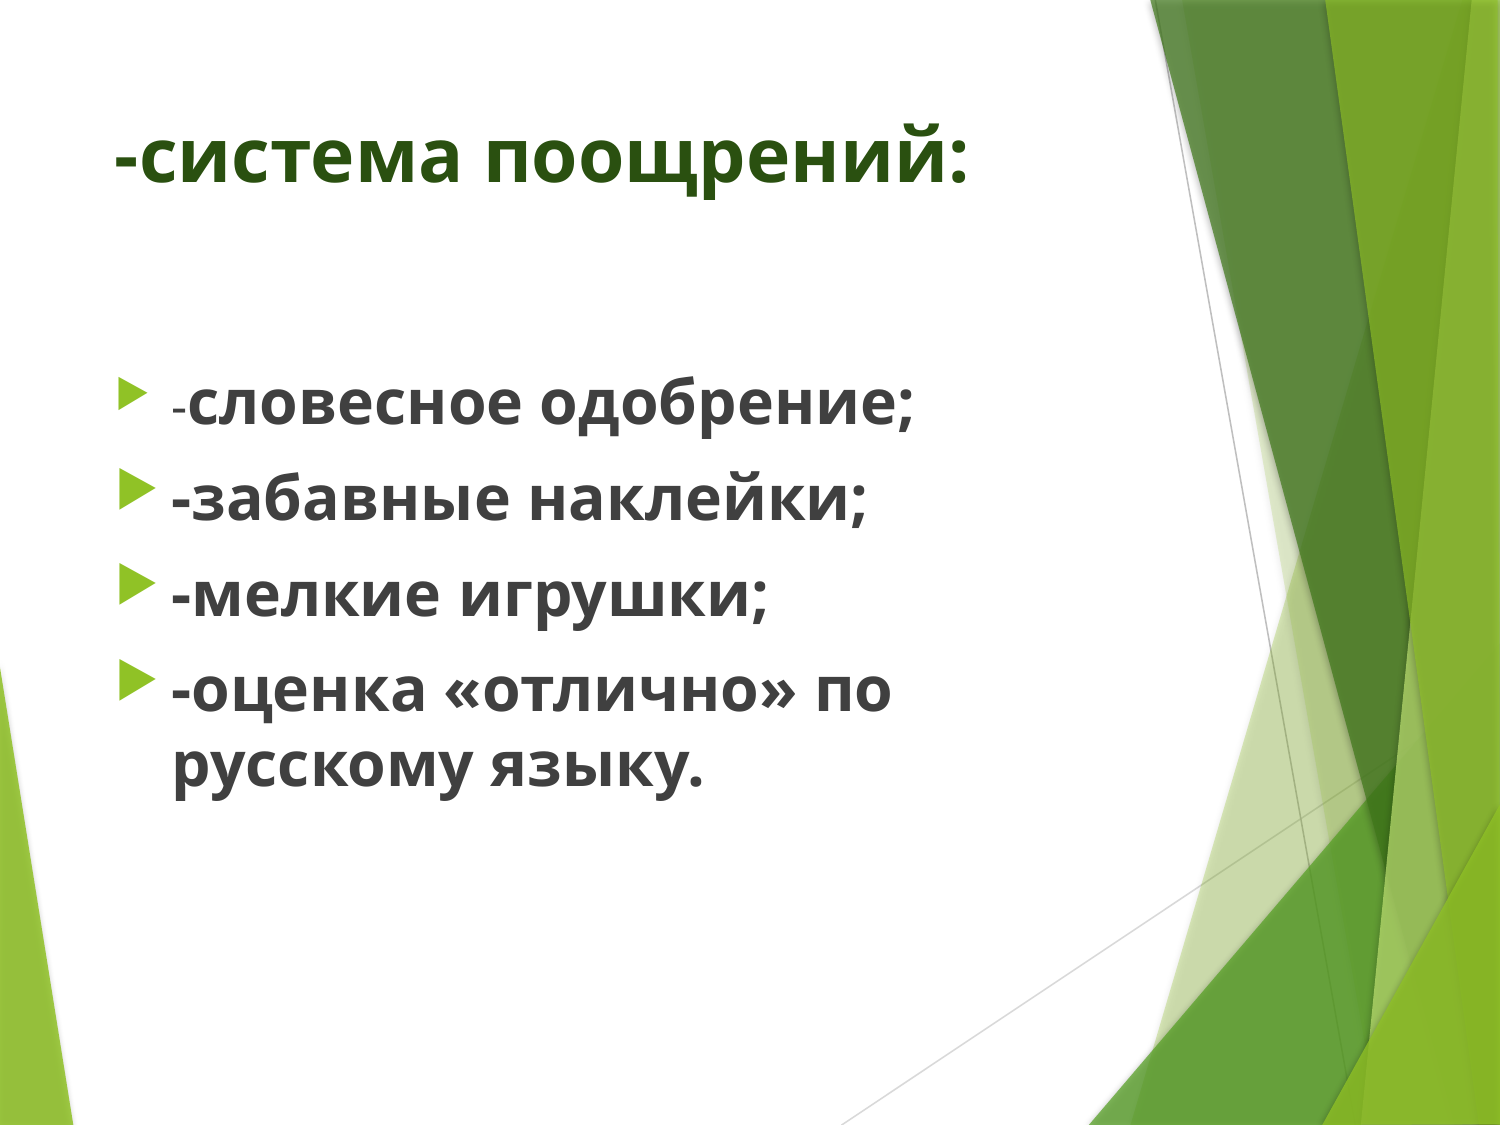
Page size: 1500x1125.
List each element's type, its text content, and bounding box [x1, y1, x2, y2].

title -система поощрений: [99, 99, 1142, 317]
list -словесное одобрение; -забавные наклейки; -мелкие игрушки; -оценка «отлично» по русскому языку. [99, 354, 1142, 992]
